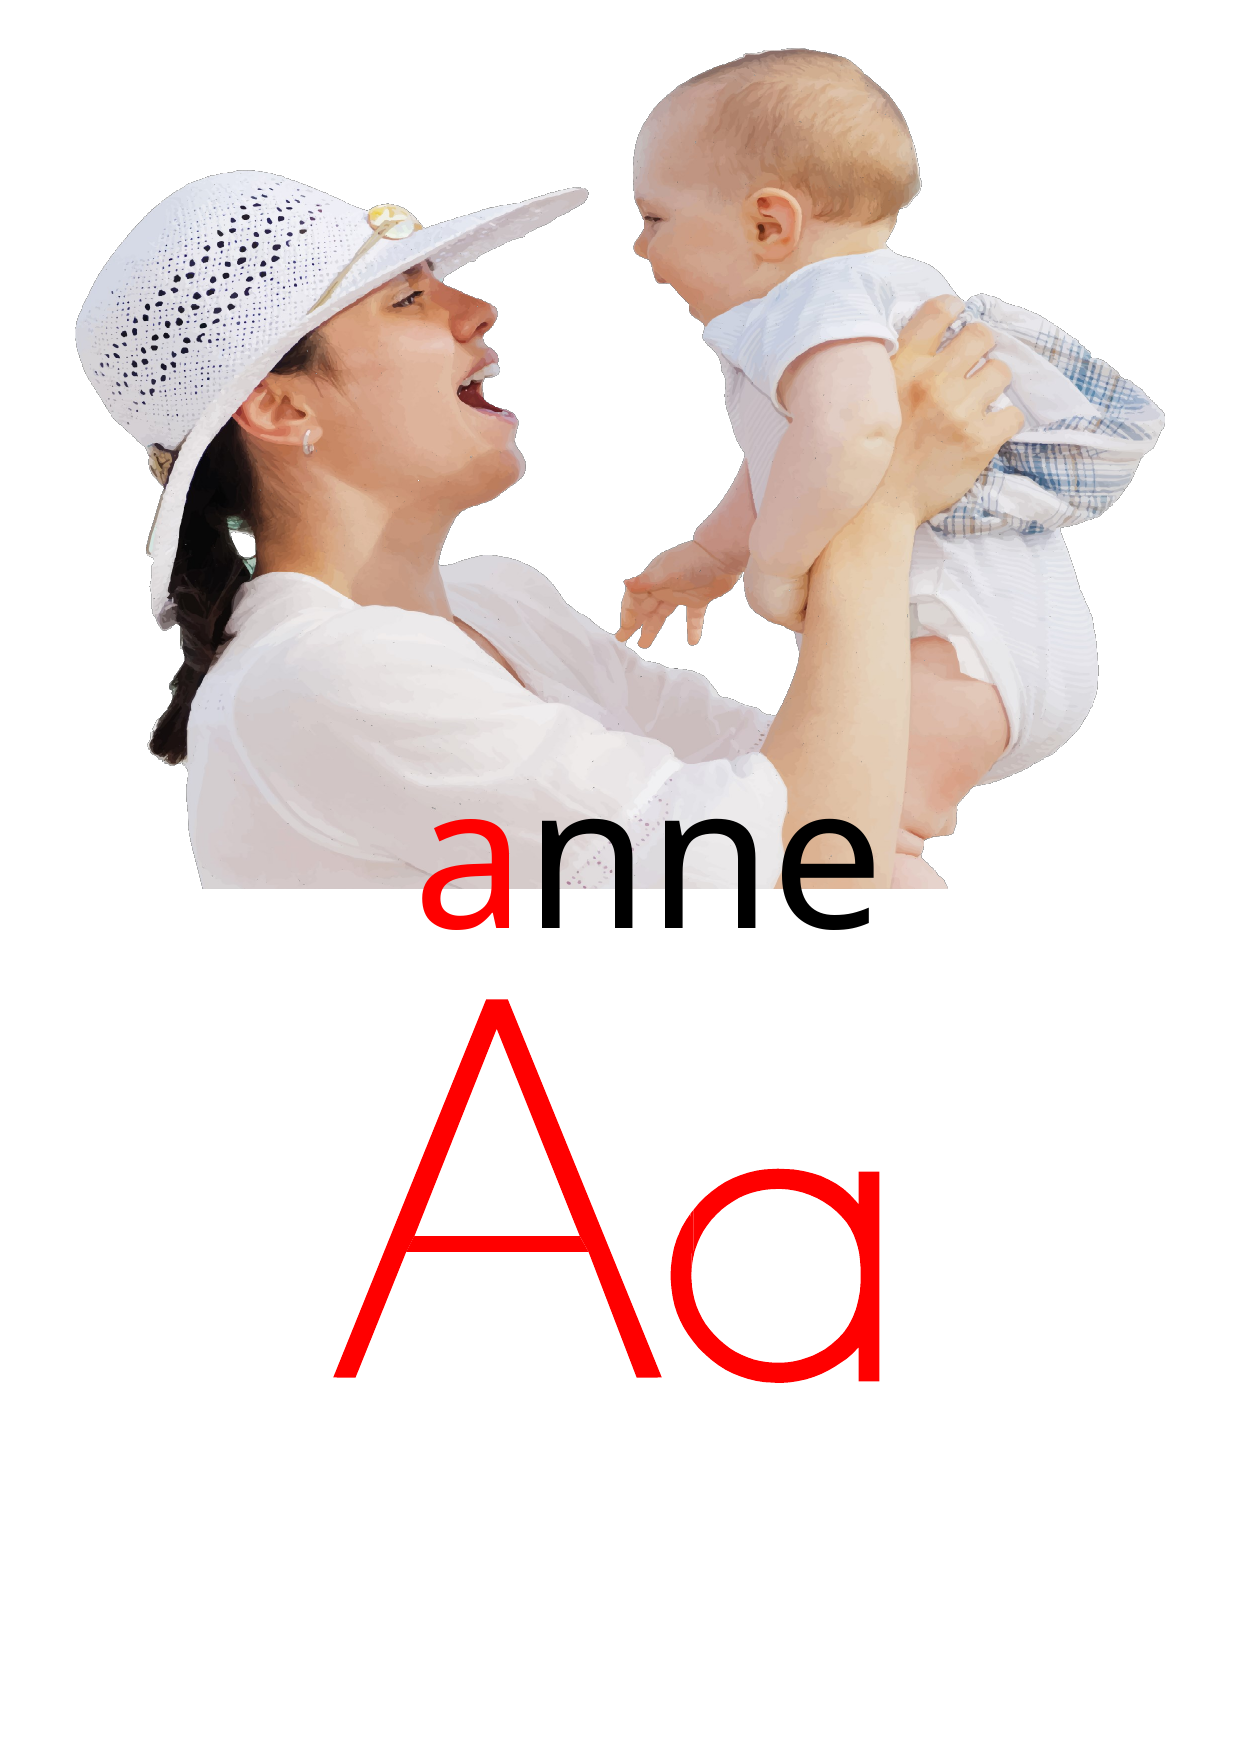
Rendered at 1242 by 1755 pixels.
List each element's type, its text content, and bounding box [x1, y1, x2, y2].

text_box anne [411, 859, 924, 973]
text_box [333, 999, 662, 1378]
text_box [670, 1168, 880, 1383]
text_box [75, 47, 1165, 889]
text_box [407, 1236, 588, 1252]
